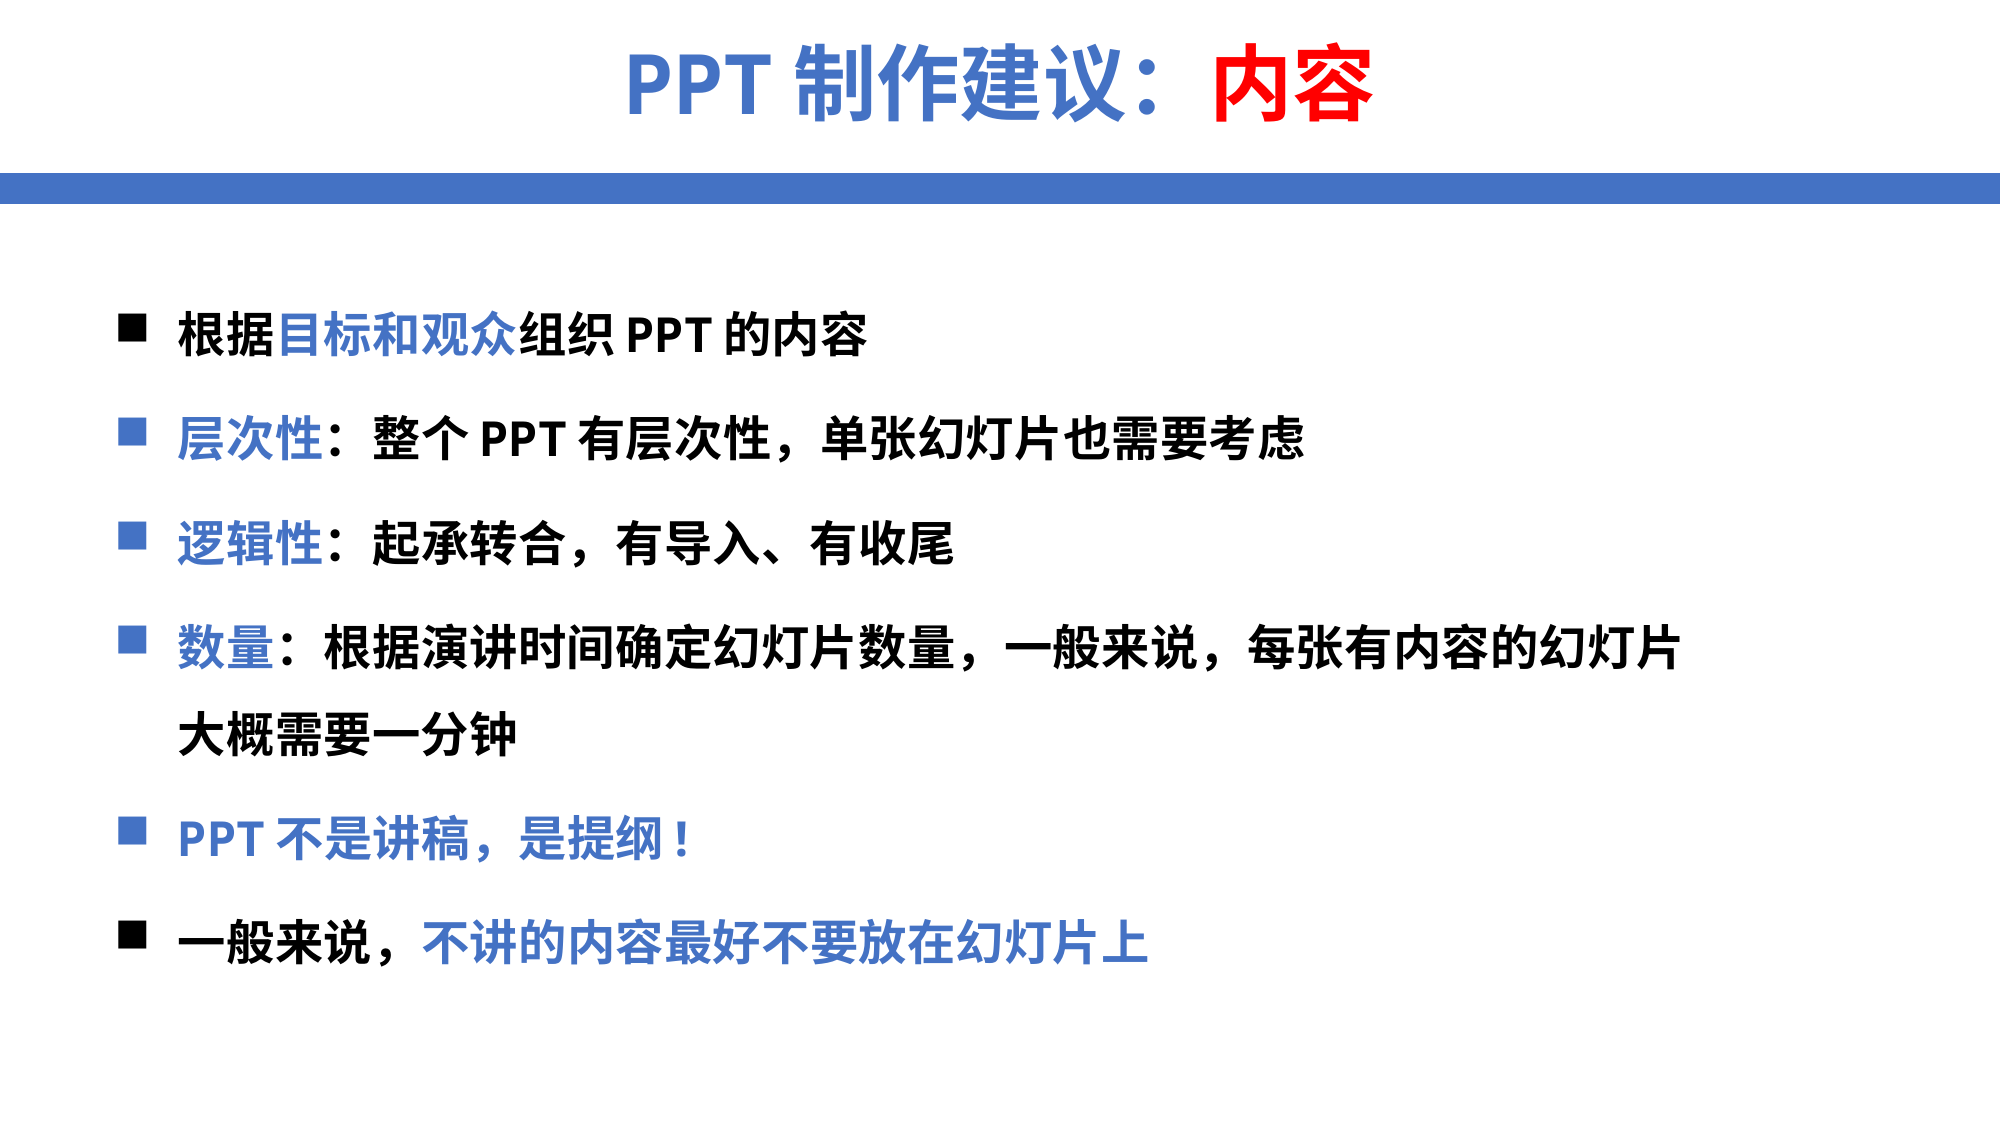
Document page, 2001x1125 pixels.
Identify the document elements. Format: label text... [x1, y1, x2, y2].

text_box [0, 173, 2000, 204]
list 根据目标和观众组织PPT的内容 层次性：整个PPT有层次性，单张幻灯片也需要考虑 逻辑性：起承转合，有导入、有收尾 数量：根据演讲时间确定幻灯片数量，一般来说，每张有内容的幻灯片 大概需要一分钟 PPT不是讲稿，是提纲! 一般来说，不讲的内容最好不要放在幻灯片上 [99, 265, 1901, 980]
title PPT制作建议：内容 [0, 0, 2000, 173]
